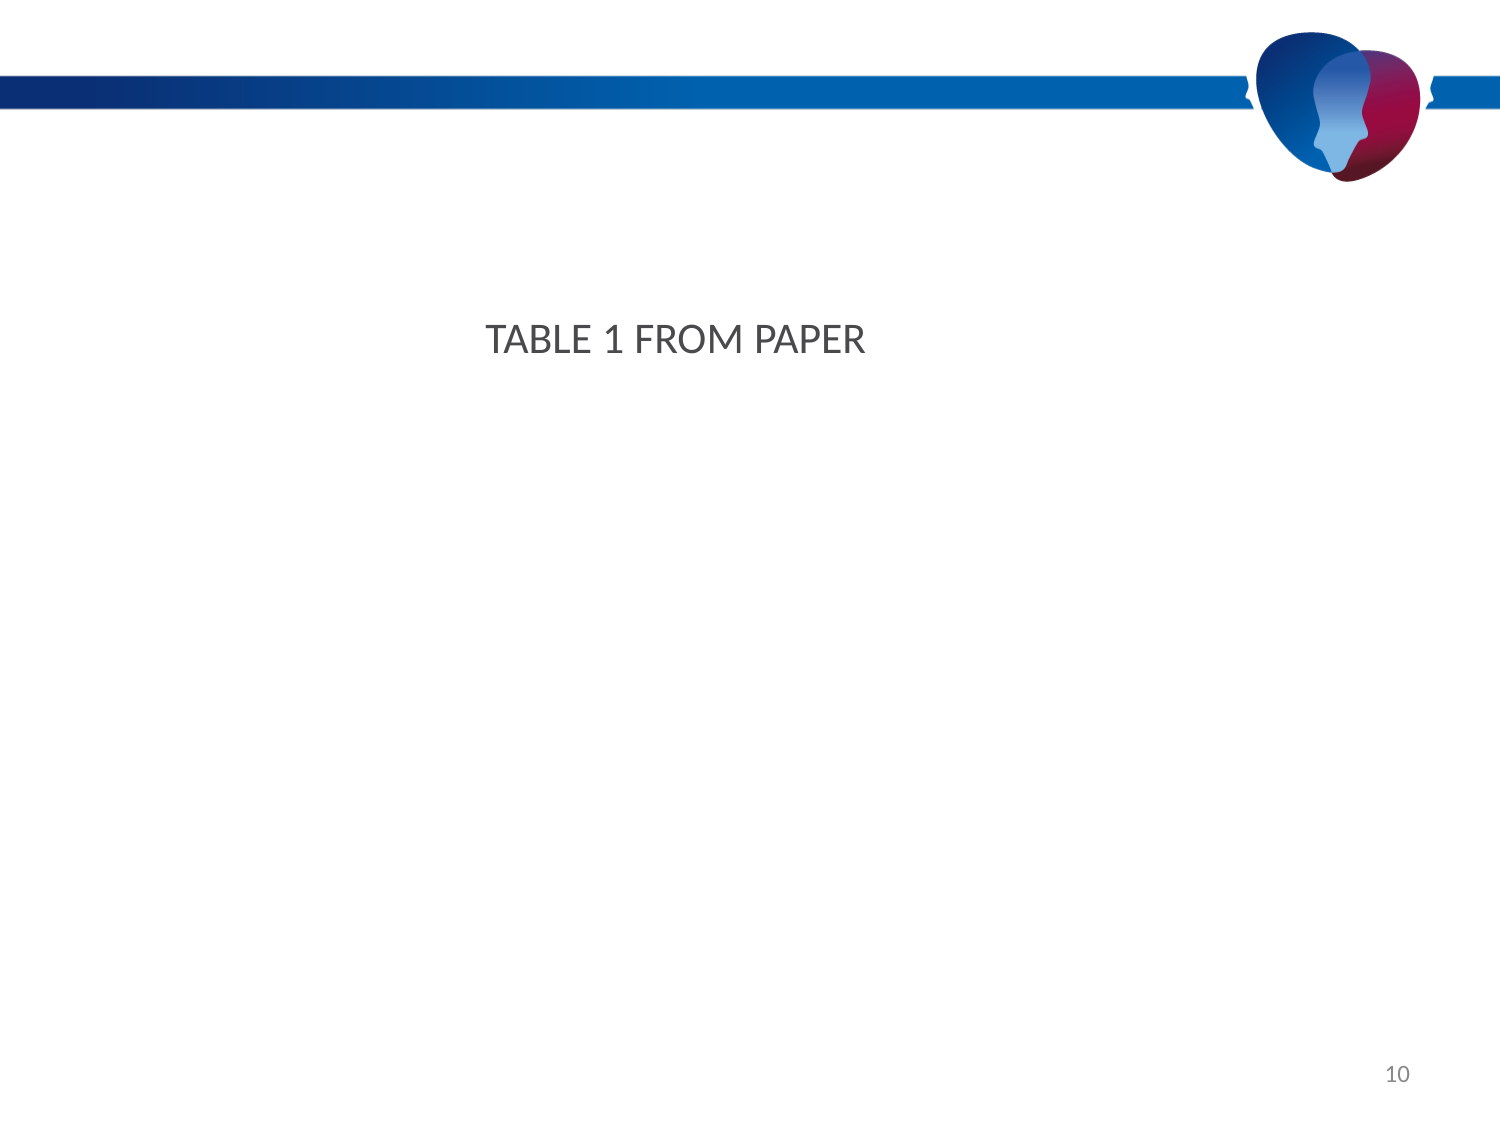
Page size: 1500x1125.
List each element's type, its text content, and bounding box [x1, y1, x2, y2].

slide_number 10 [1074, 1042, 1425, 1103]
picture [0, 24, 1500, 190]
text_box TABLE 1 FROM PAPER [470, 302, 1022, 370]
